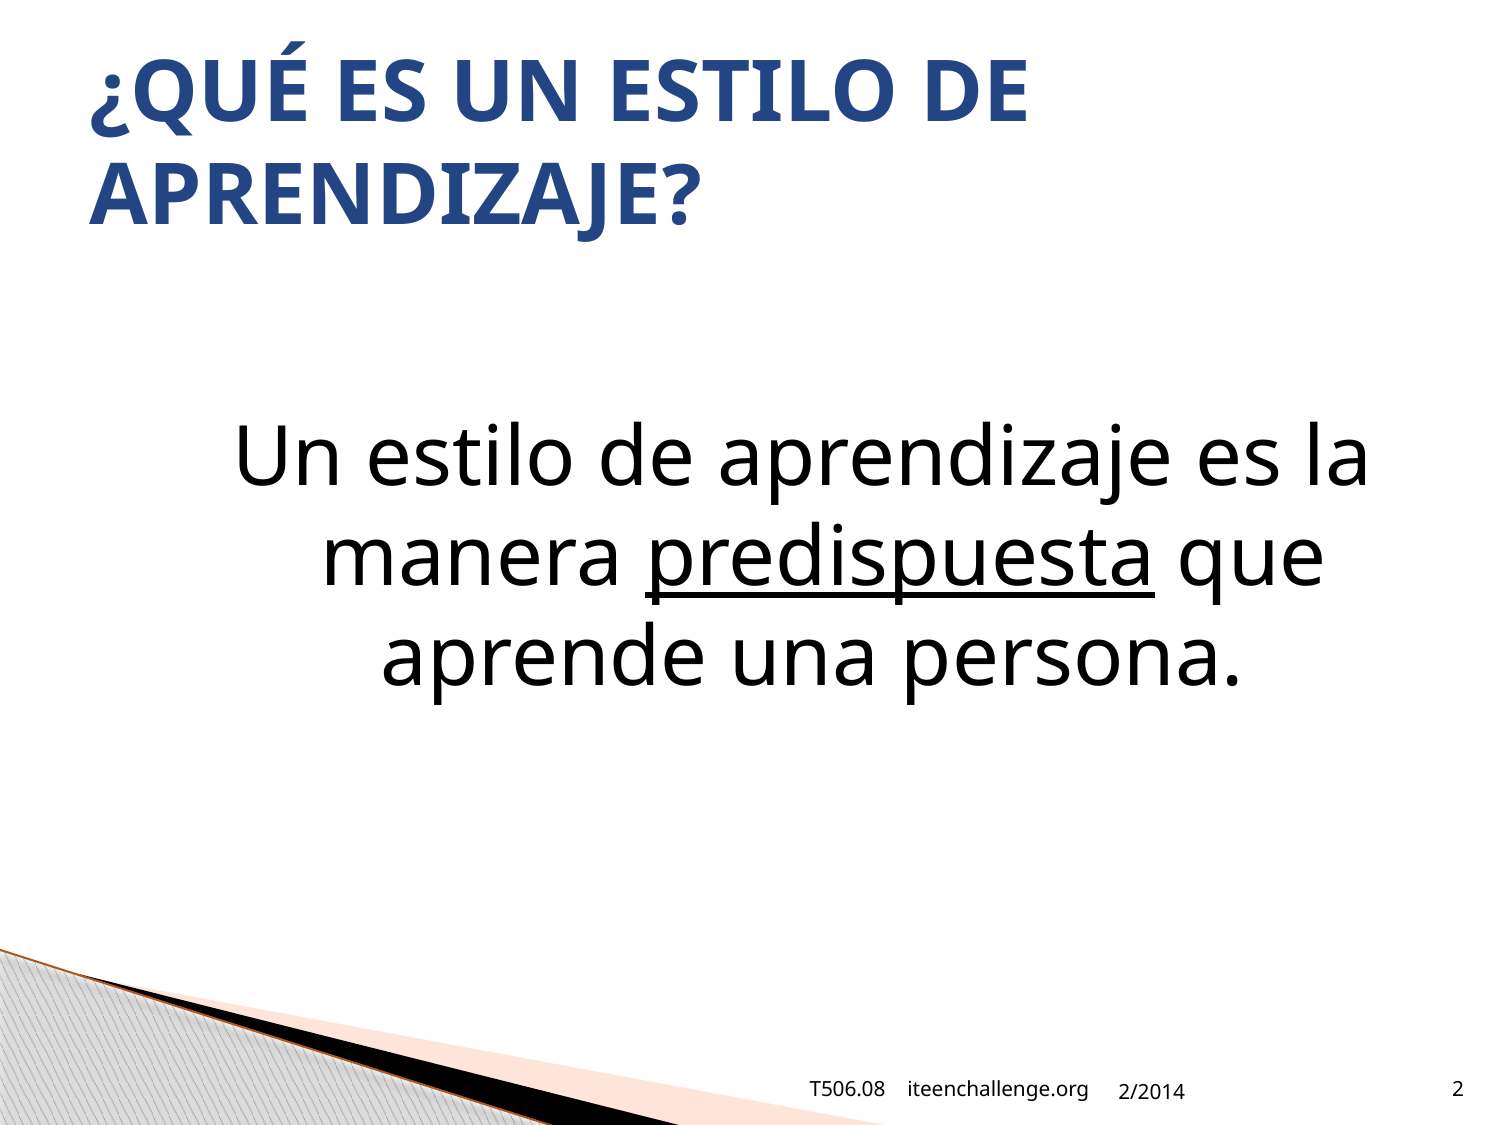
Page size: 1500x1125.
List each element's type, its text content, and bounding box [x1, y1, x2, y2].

slide_number 2 [1418, 1051, 1479, 1112]
slide_number 2/2014 [1105, 1051, 1418, 1112]
list Un estilo de aprendizaje es la manera predispuesta que aprende una persona. [162, 243, 1425, 986]
footer T506.08 iteenchallenge.org [718, 1051, 1105, 1112]
title ¿Qué es un estilo de aprendizaje? [75, 45, 1425, 233]
